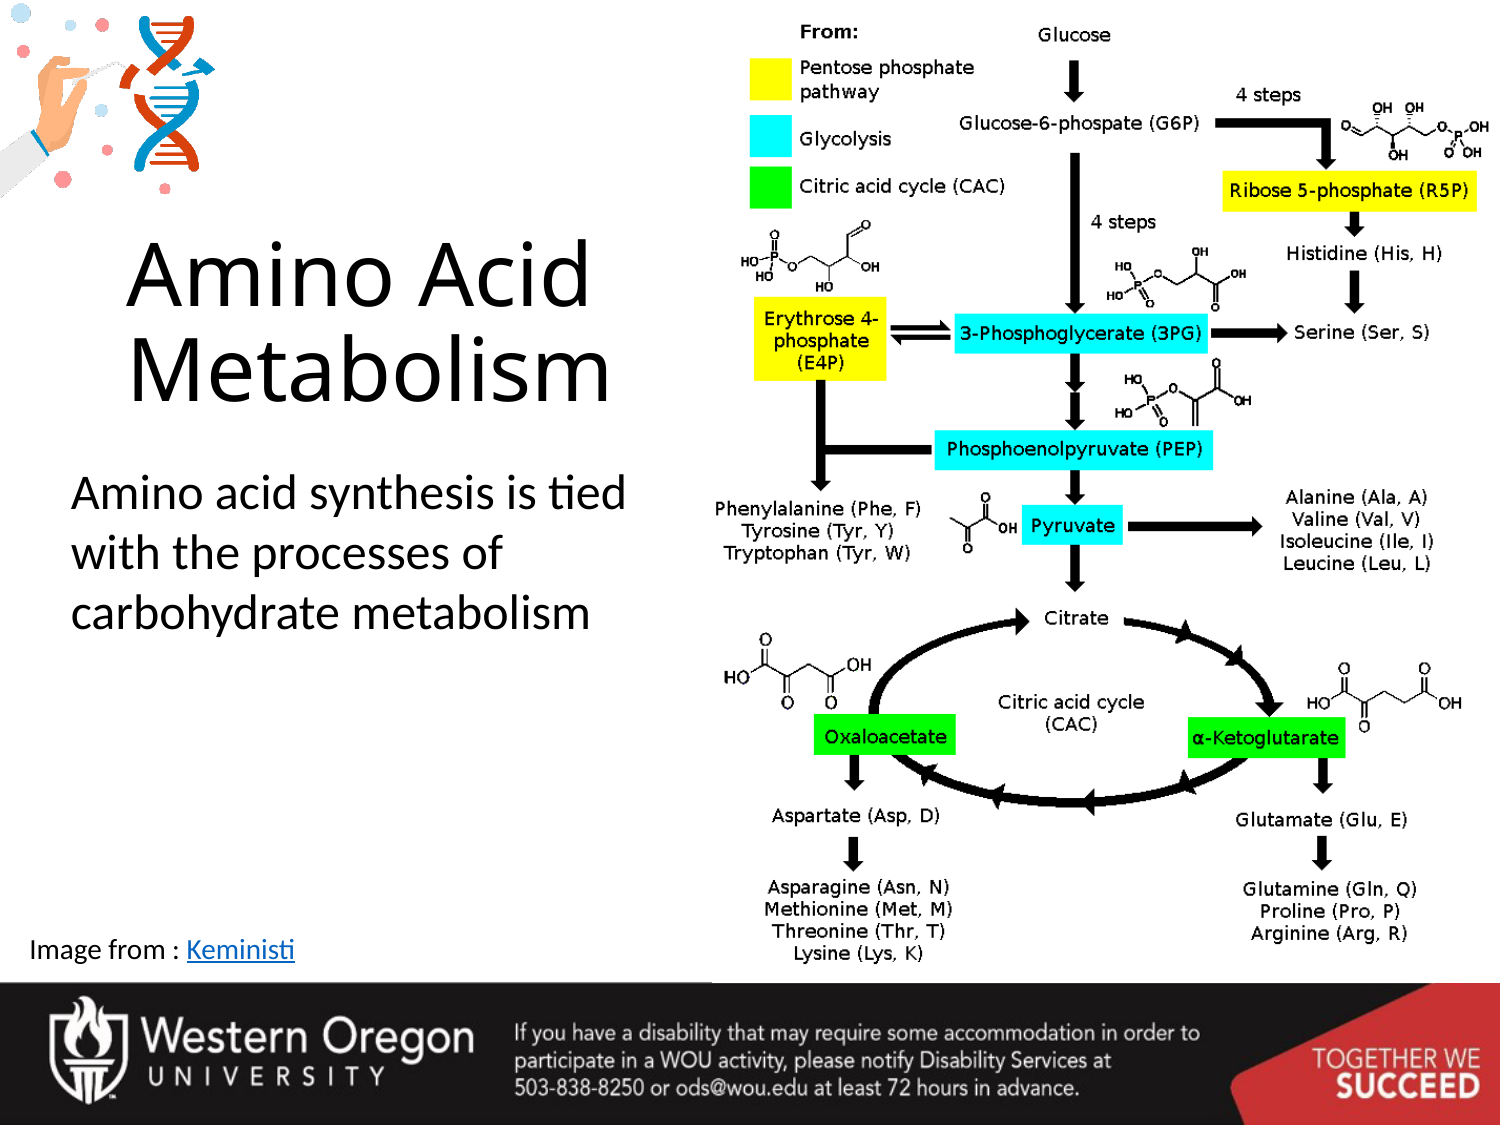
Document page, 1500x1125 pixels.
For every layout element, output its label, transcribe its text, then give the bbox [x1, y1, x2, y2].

picture [0, 3, 215, 198]
picture [0, 10, 1500, 1125]
text_box Amino acid synthesis is tied with the processes of carbohydrate metabolism [56, 452, 657, 648]
title Amino Acid Metabolism [111, 208, 649, 443]
text_box Image from : Keministi [14, 922, 712, 973]
